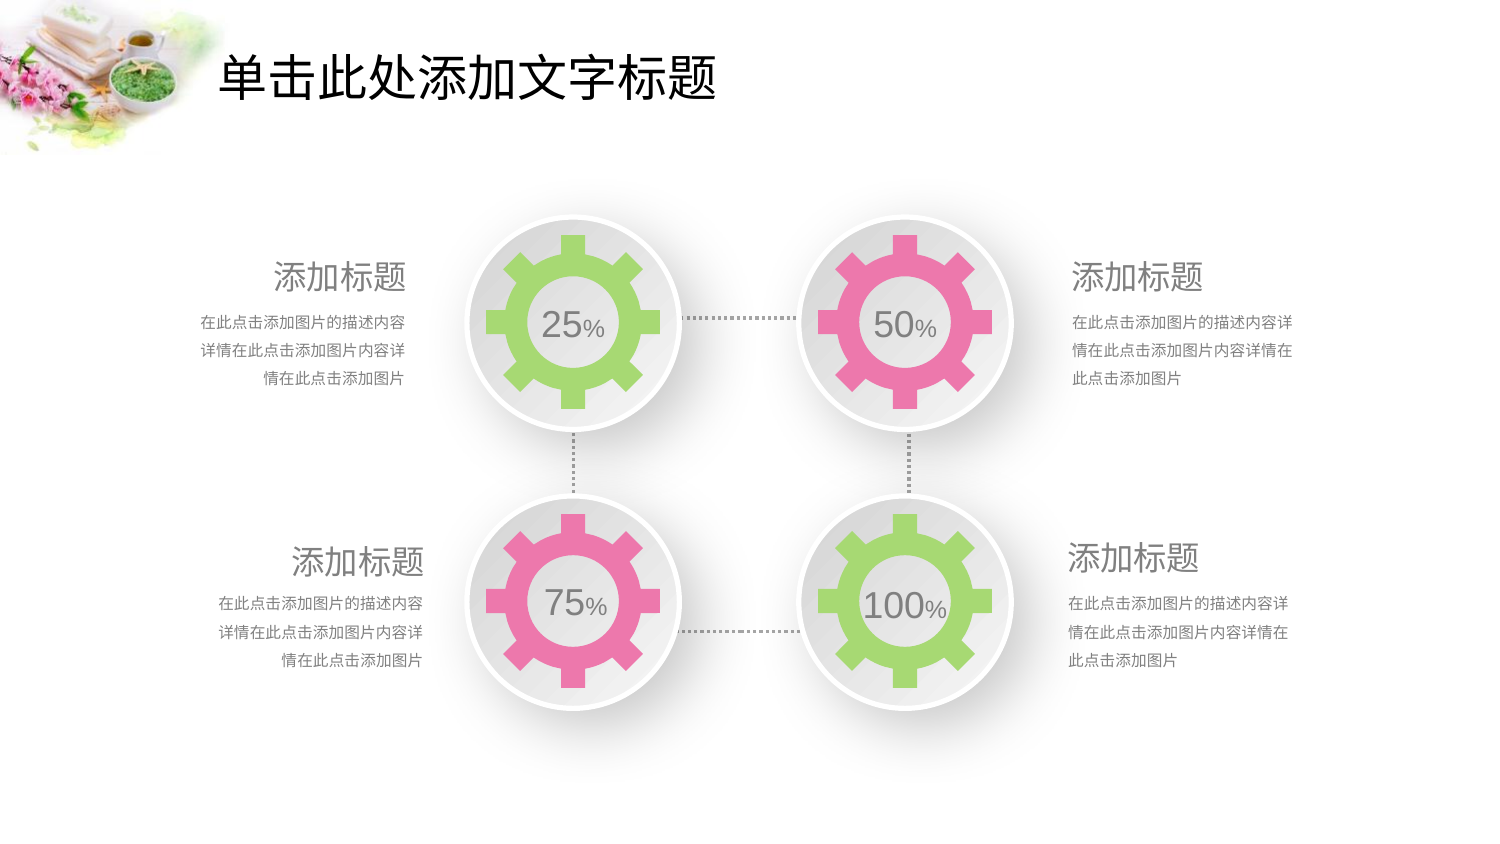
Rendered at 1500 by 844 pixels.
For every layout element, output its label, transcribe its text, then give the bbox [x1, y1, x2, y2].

text_box [465, 494, 681, 710]
text_box [797, 215, 1013, 431]
text_box [797, 494, 1013, 710]
text_box 在此点击添加图片的描述内容详情在此点击添加图片内容详情在此点击添加图片 [193, 577, 438, 677]
text_box 添加标题 [1052, 530, 1216, 585]
text_box 添加标题 [276, 534, 440, 589]
text_box 在此点击添加图片的描述内容详情在此点击添加图片内容详情在此点击添加图片 [175, 296, 420, 396]
text_box 25% [524, 292, 622, 353]
text_box [817, 513, 993, 689]
text_box 100% [846, 573, 964, 634]
text_box 添加标题 [1056, 248, 1220, 304]
text_box [465, 215, 681, 431]
text_box 50% [856, 292, 954, 353]
text_box [485, 234, 661, 410]
text_box 75% [527, 570, 625, 631]
text_box 在此点击添加图片的描述内容详情在此点击添加图片内容详情在此点击添加图片 [1053, 577, 1310, 677]
text_box [485, 513, 661, 689]
picture [0, 0, 276, 155]
text_box [641, 317, 875, 633]
text_box [817, 234, 993, 410]
text_box 添加标题 [258, 248, 422, 304]
text_box 在此点击添加图片的描述内容详情在此点击添加图片内容详情在此点击添加图片 [1057, 296, 1314, 396]
